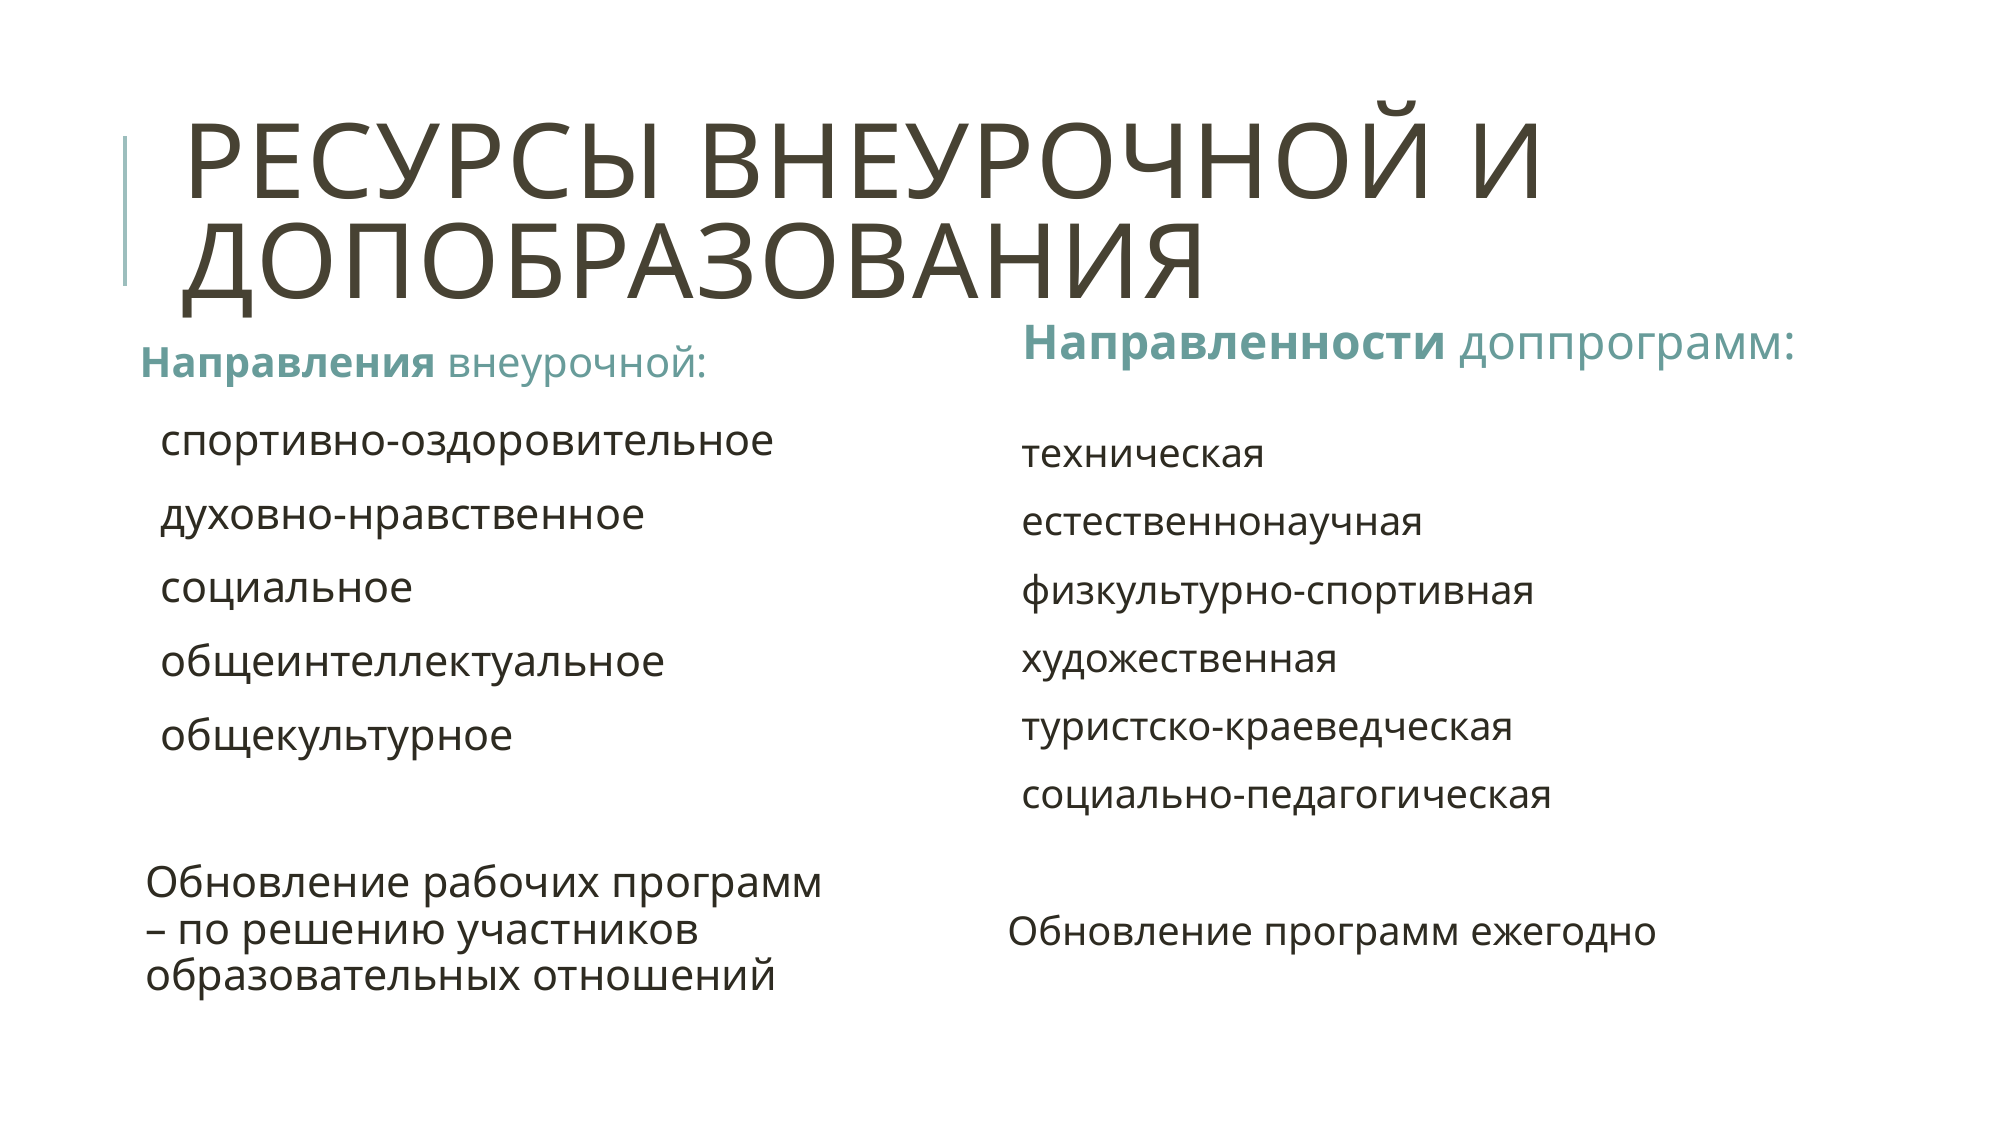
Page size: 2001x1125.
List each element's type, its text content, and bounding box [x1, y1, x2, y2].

list спортивно-оздоровительное духовно-нравственное социальное общеинтеллектуальное общекультурное Обновление рабочих программ – по решению участников образовательных отношений [137, 410, 852, 1016]
title Ресурсы внеурочной и допобразования [168, 96, 1763, 342]
list Направленности доппрограмм: [999, 296, 1883, 392]
list Направления внеурочной: [117, 316, 804, 411]
list техническая естественнонаучная физкультурно-спортивная художественная туристско-краеведческая социально-педагогическая Обновление программ ежегодно [999, 425, 1687, 968]
